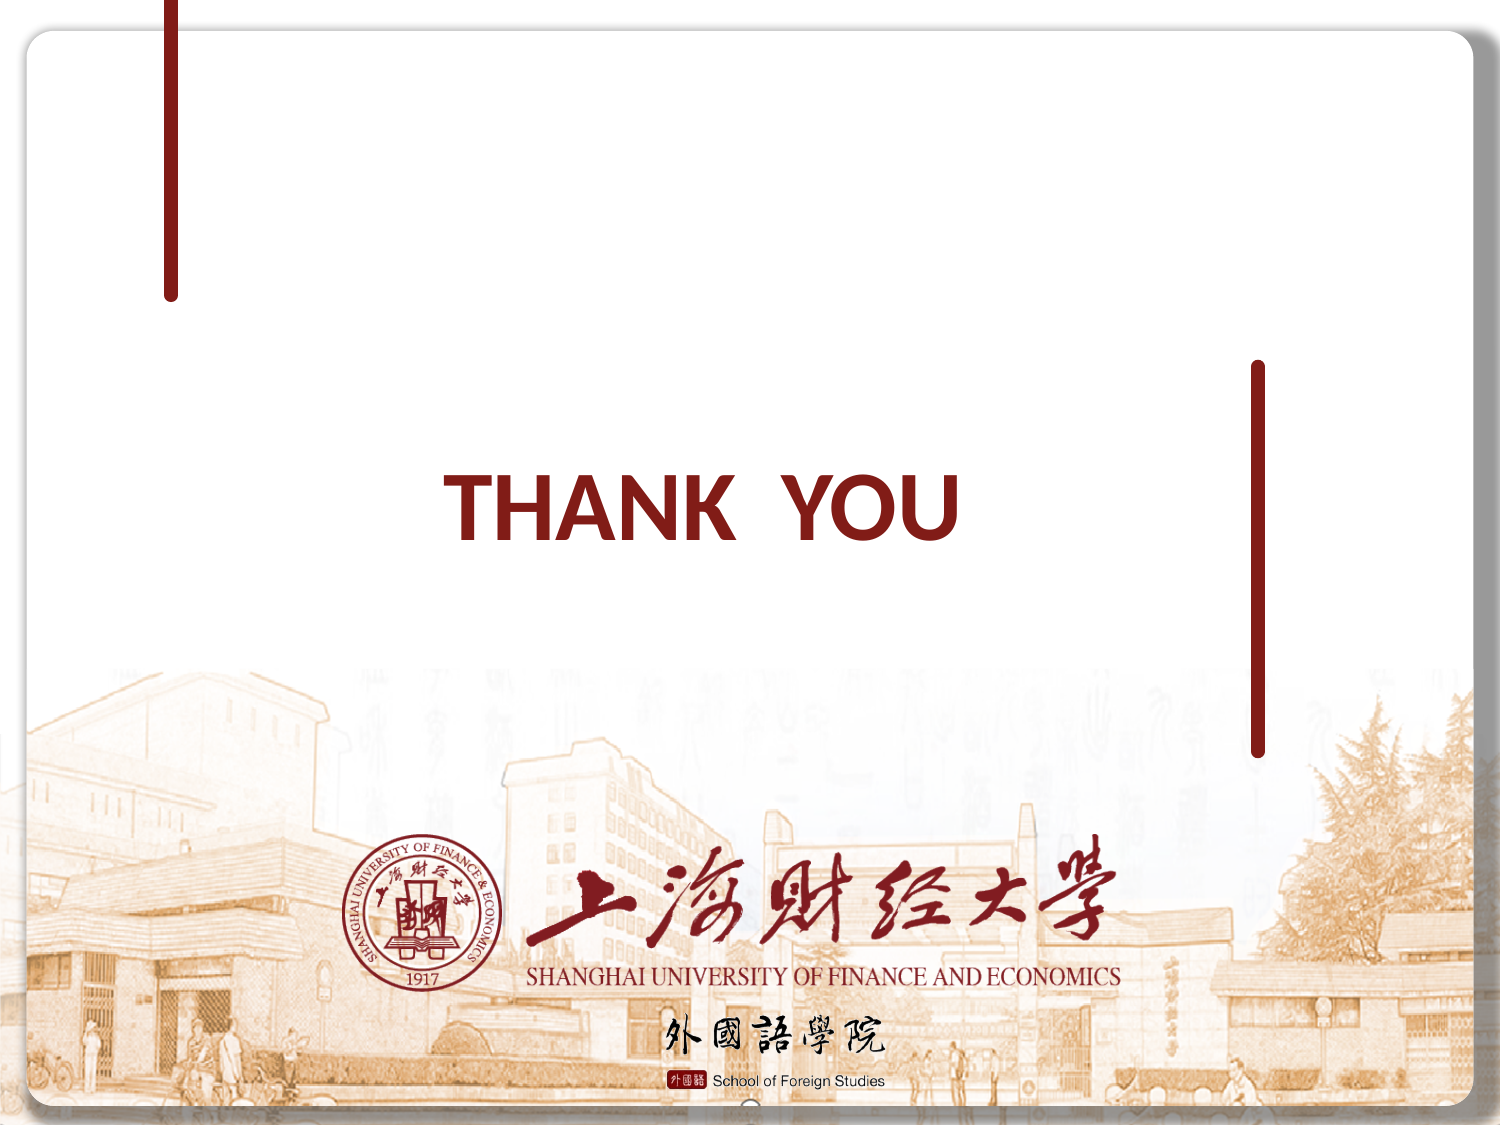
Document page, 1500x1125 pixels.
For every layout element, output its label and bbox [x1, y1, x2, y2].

text_box [26, 30, 1474, 1107]
